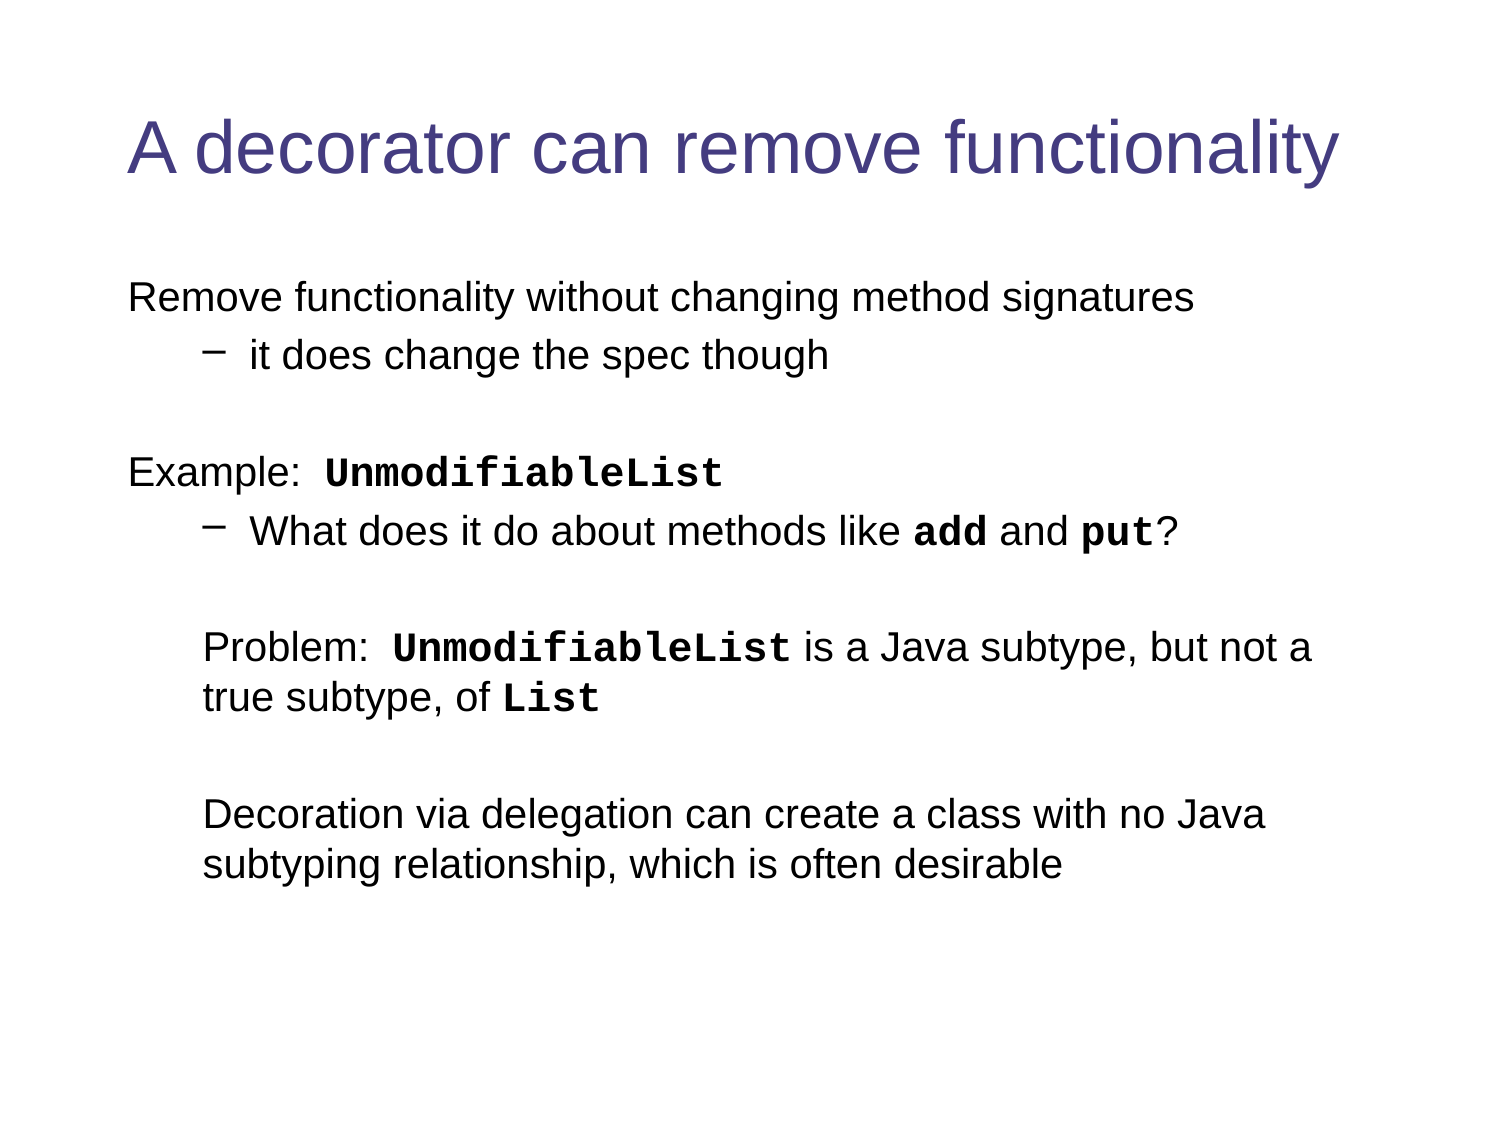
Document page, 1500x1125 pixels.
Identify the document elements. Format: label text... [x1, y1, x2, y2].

list Remove functionality without changing method signatures it does change the spec though Example: UnmodifiableList What does it do about methods like add and put? Problem: UnmodifiableList is a Java subtype, but not a true subtype, of List Decoration via delegation can create a class with no Java subtyping relationship, which is often desirable [112, 262, 1388, 1000]
title A decorator can remove functionality [112, 50, 1388, 238]
